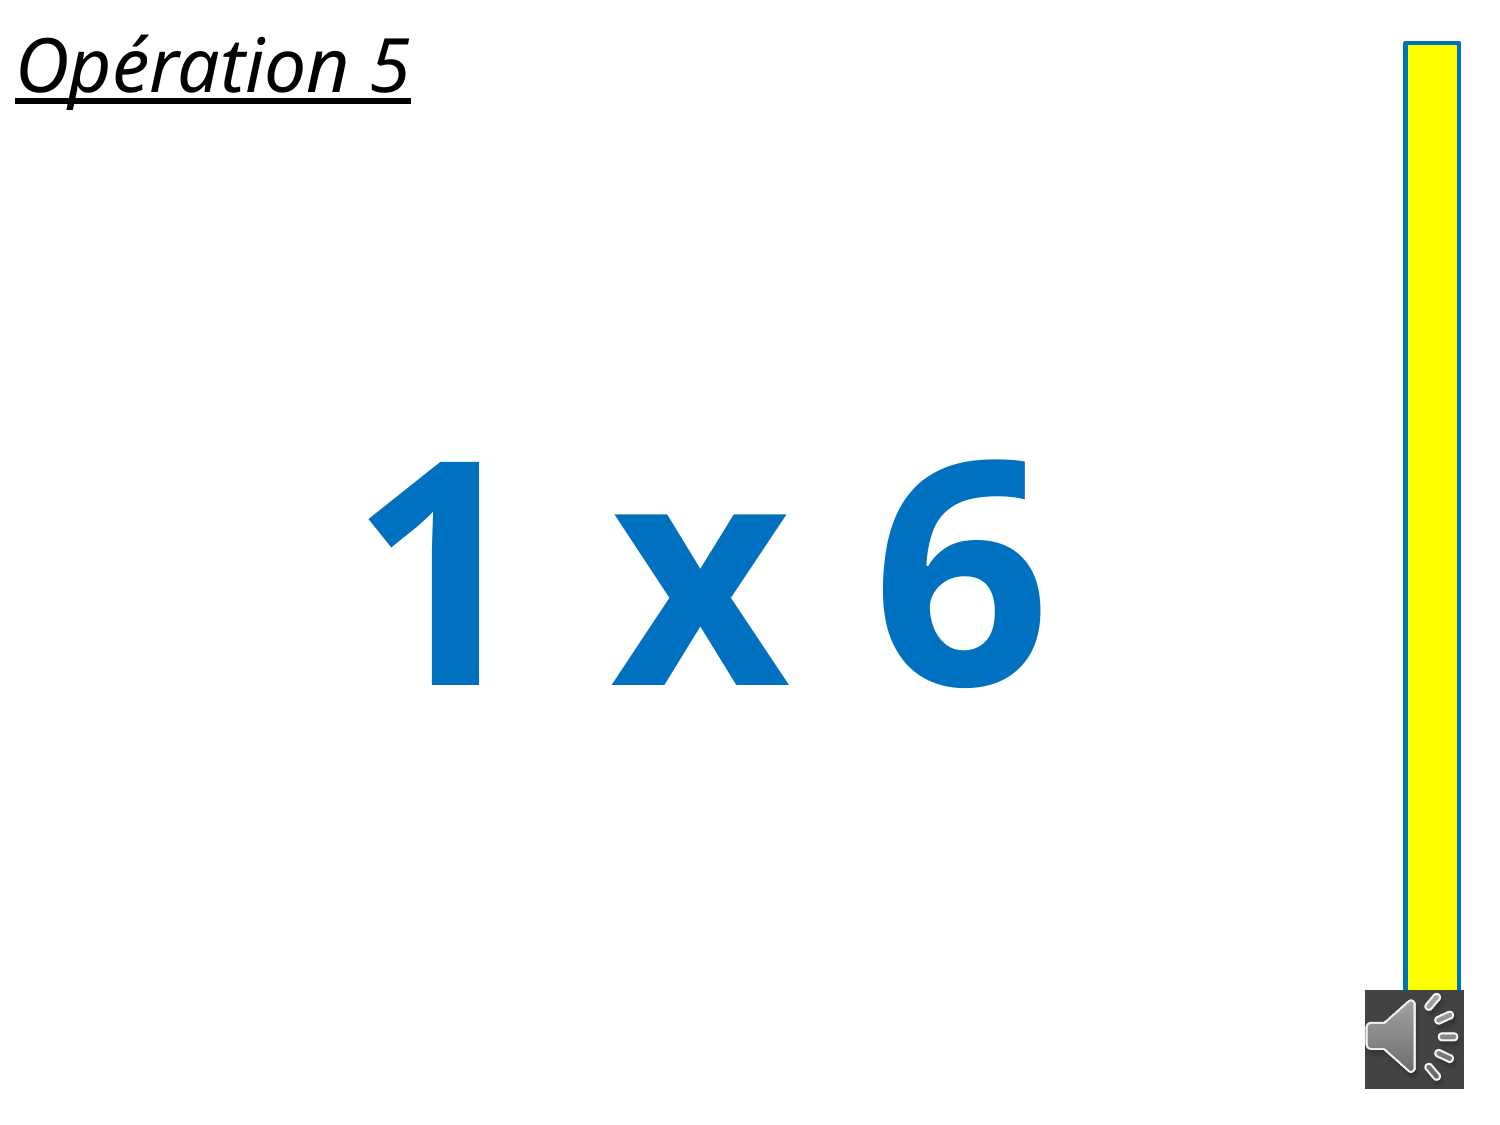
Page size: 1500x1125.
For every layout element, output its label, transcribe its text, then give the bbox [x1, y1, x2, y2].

text_box 1 x 6 [0, 365, 1403, 756]
picture [1364, 989, 1465, 1090]
text_box [1403, 41, 1461, 987]
title Opération 5 [0, 0, 502, 126]
